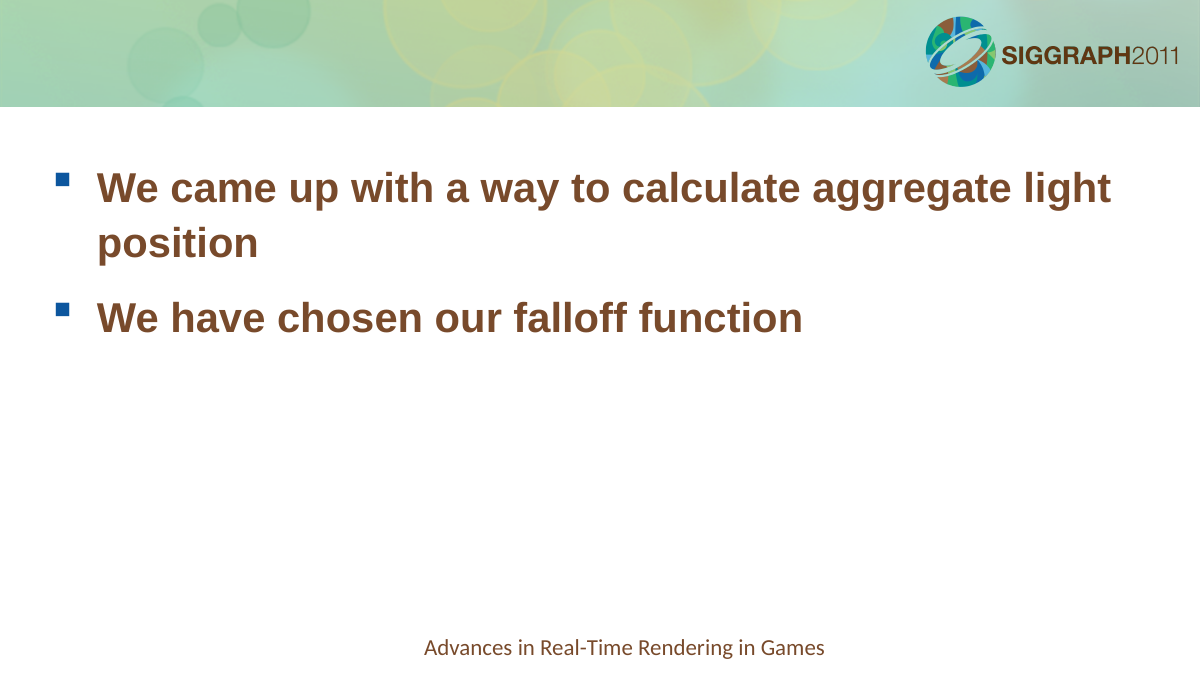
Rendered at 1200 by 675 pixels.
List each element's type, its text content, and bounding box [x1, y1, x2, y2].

picture [0, 0, 1200, 107]
list We came up with a way to calculate aggregate light position We have chosen our falloff function [39, 149, 1145, 653]
